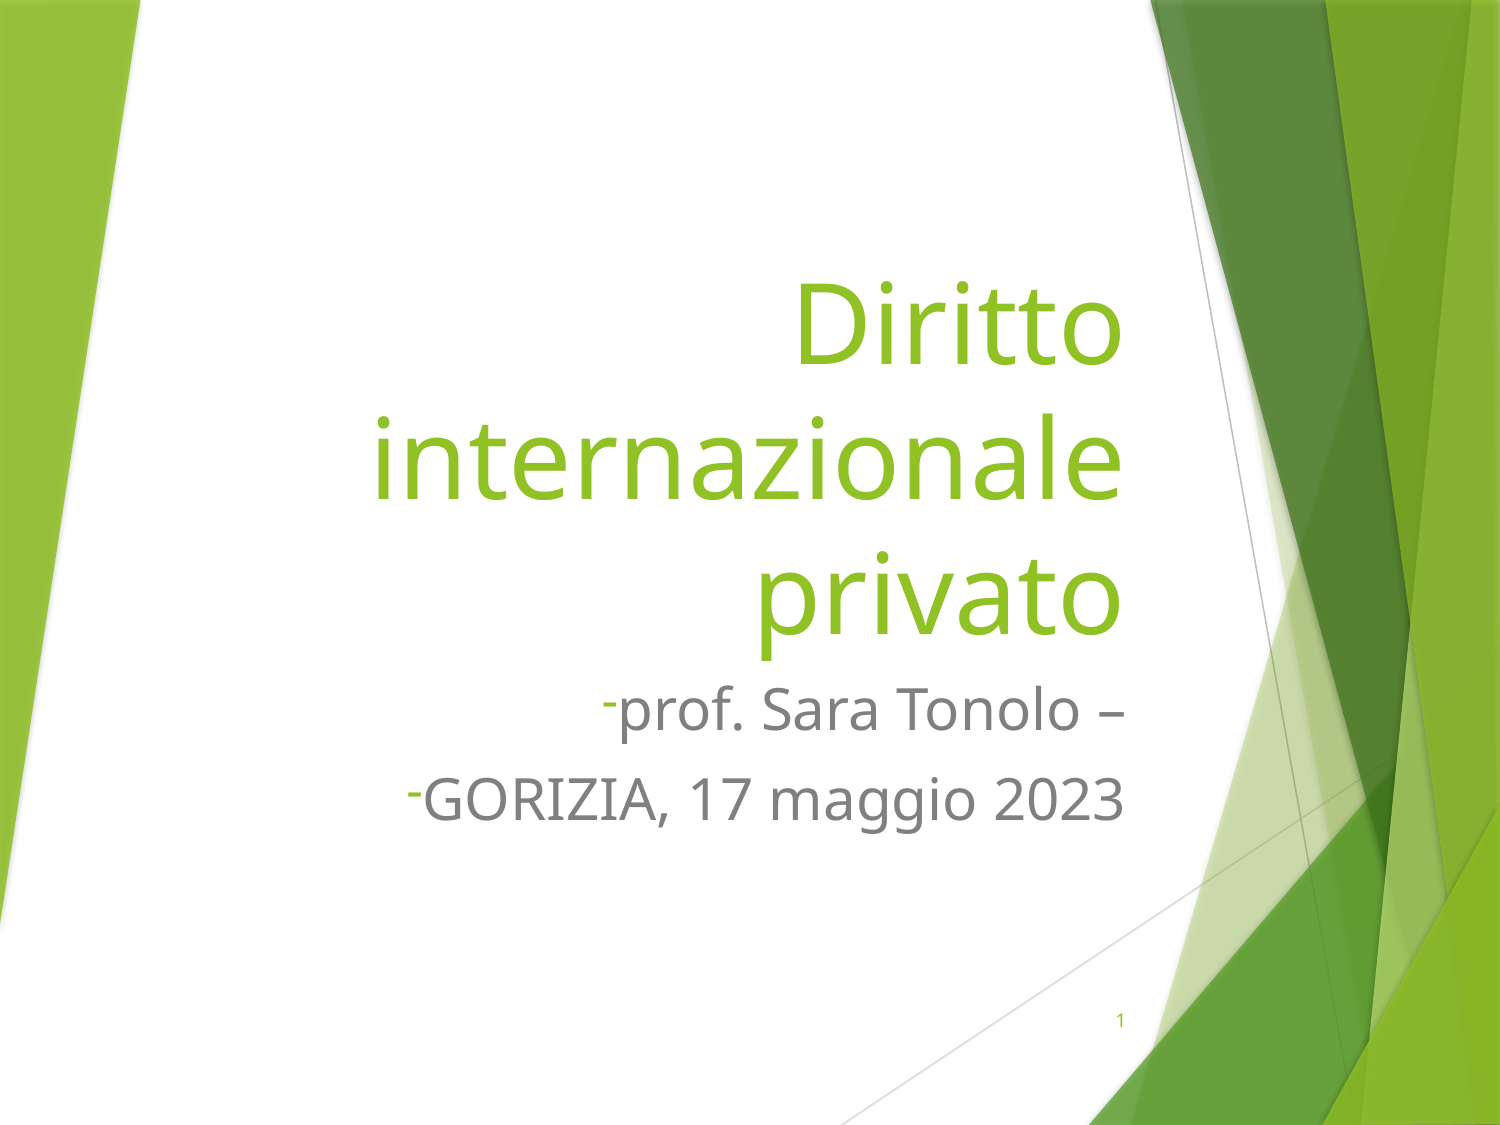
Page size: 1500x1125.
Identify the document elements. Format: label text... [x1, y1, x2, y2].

subtitle prof. Sara Tonolo – GORIZIA, 17 maggio 2023 [185, 664, 1142, 845]
title Diritto internazionale privato [185, 394, 1142, 664]
slide_number 1 [1057, 991, 1142, 1051]
